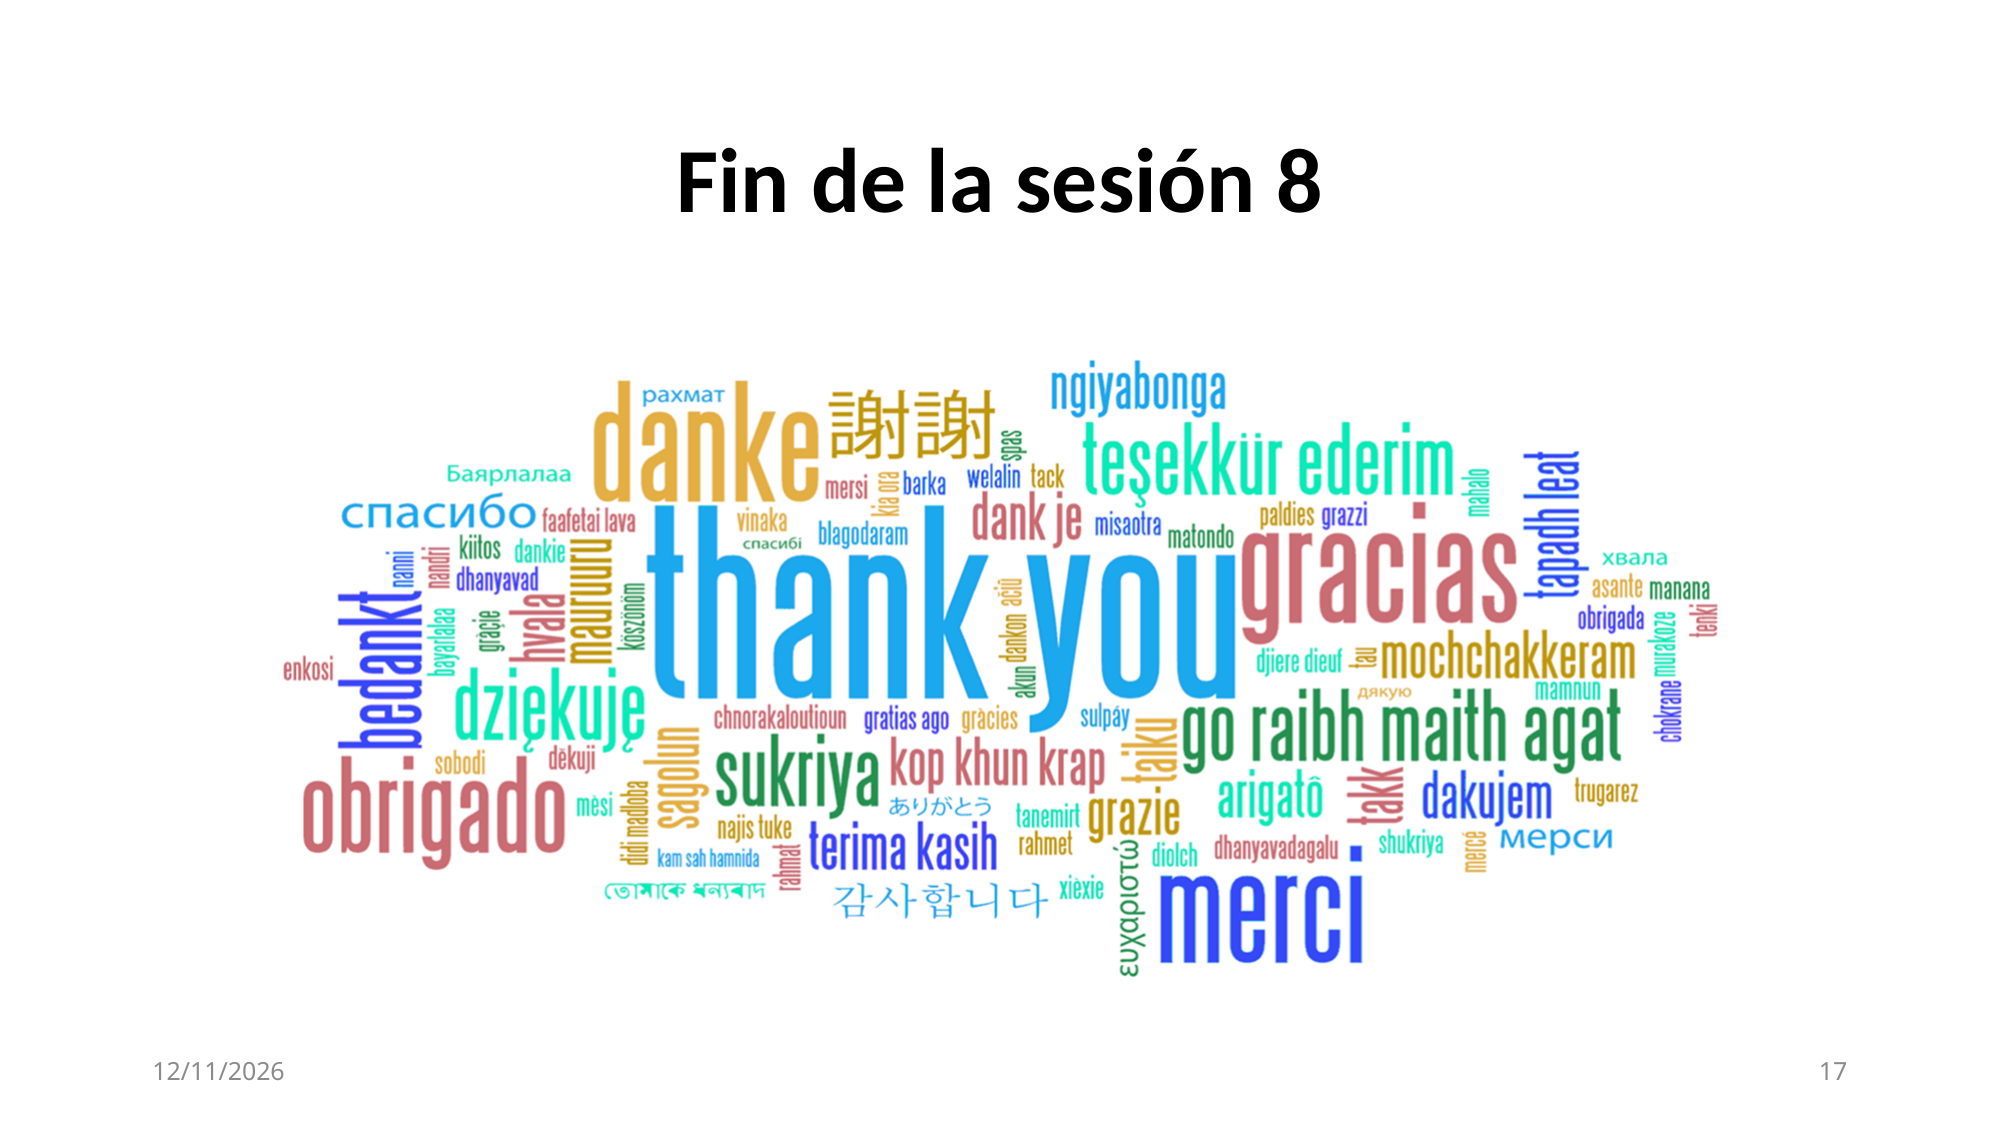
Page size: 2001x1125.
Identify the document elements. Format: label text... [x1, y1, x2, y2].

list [282, 300, 1718, 1013]
title Fin de la sesión 8 [137, 119, 1863, 246]
slide_number 17 [1412, 1042, 1863, 1103]
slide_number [137, 1042, 588, 1103]
